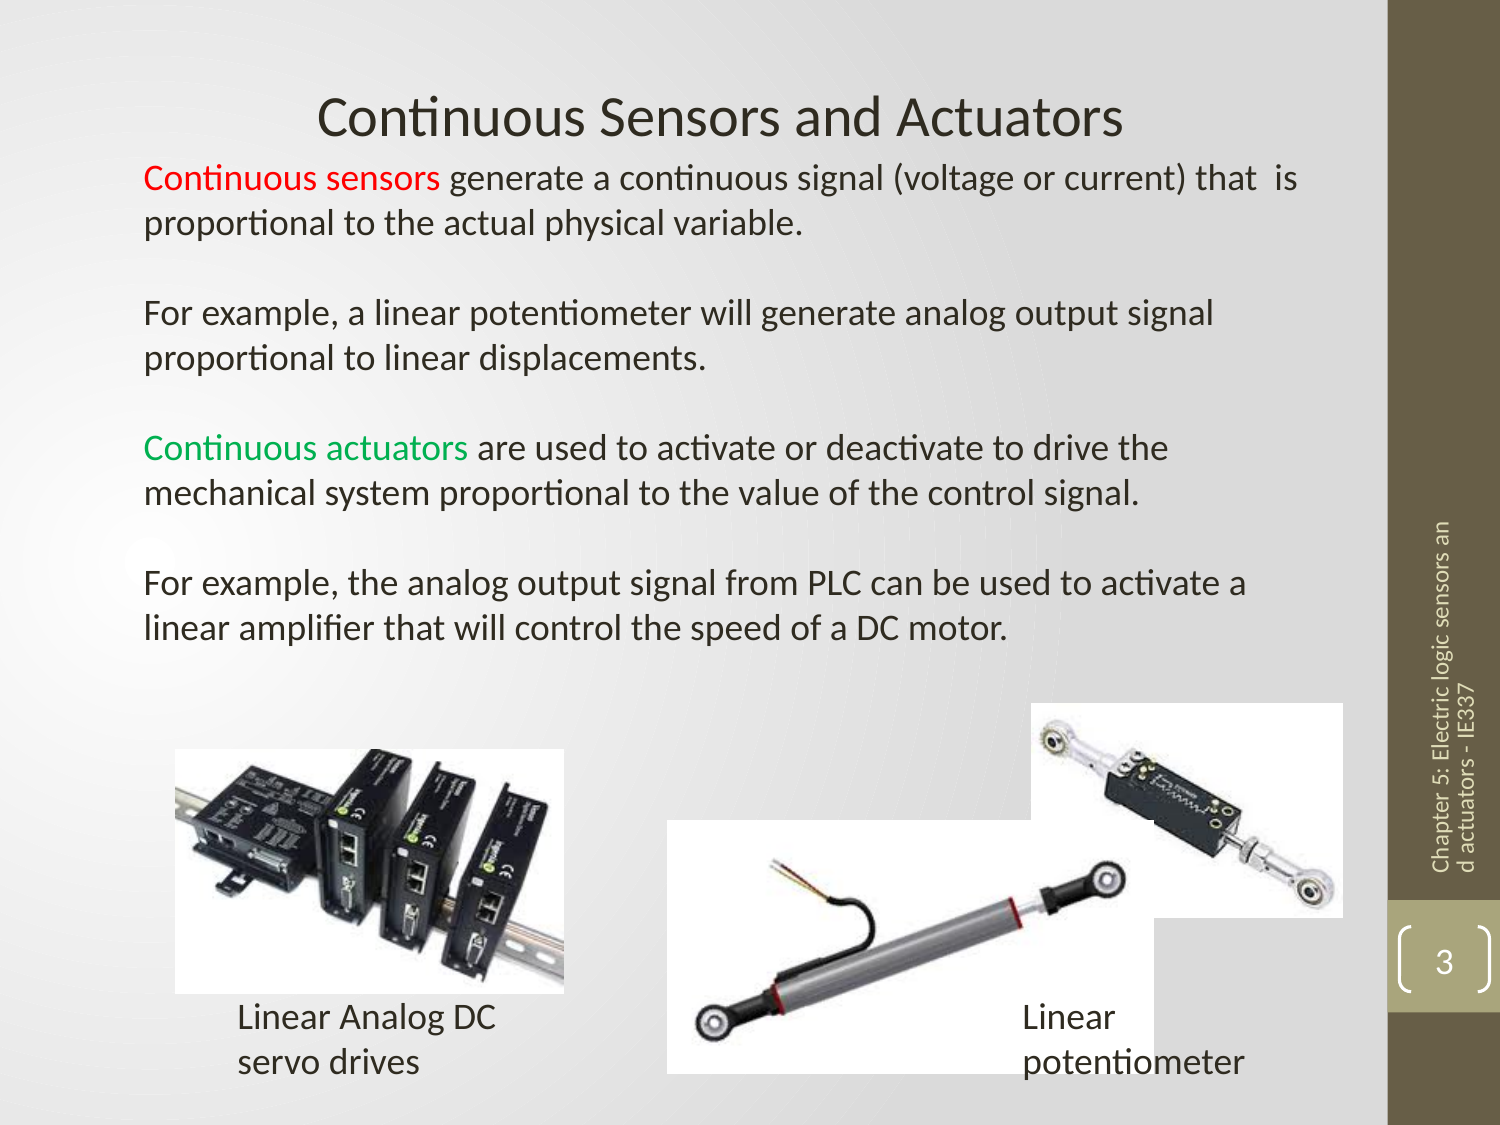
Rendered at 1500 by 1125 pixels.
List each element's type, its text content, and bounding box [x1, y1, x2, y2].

subtitle Continuous Sensors and Actuators [117, 70, 1325, 165]
text_box Linear Analog DC servo drives [222, 1001, 551, 1090]
footer Chapter 5: Electric logic sensors and actuators - IE337 [1408, 500, 1469, 889]
text_box Linear potentiometer [1007, 984, 1336, 1090]
picture [667, 702, 1343, 1074]
picture [175, 749, 564, 995]
slide_number 3 [1397, 925, 1492, 994]
text_box Continuous sensors generate a continuous signal (voltage or current) that is proportional to the actual physical variable. For example, a linear potentiometer will generate analog output signal proportional to linear displacements. Continuous actuators are used to activate or deactivate to drive the mechanical system proportional to the value of the control signal. For example, the analog output signal from PLC can be used to activate a linear amplifier that will control the speed of a DC motor. [128, 145, 1325, 656]
